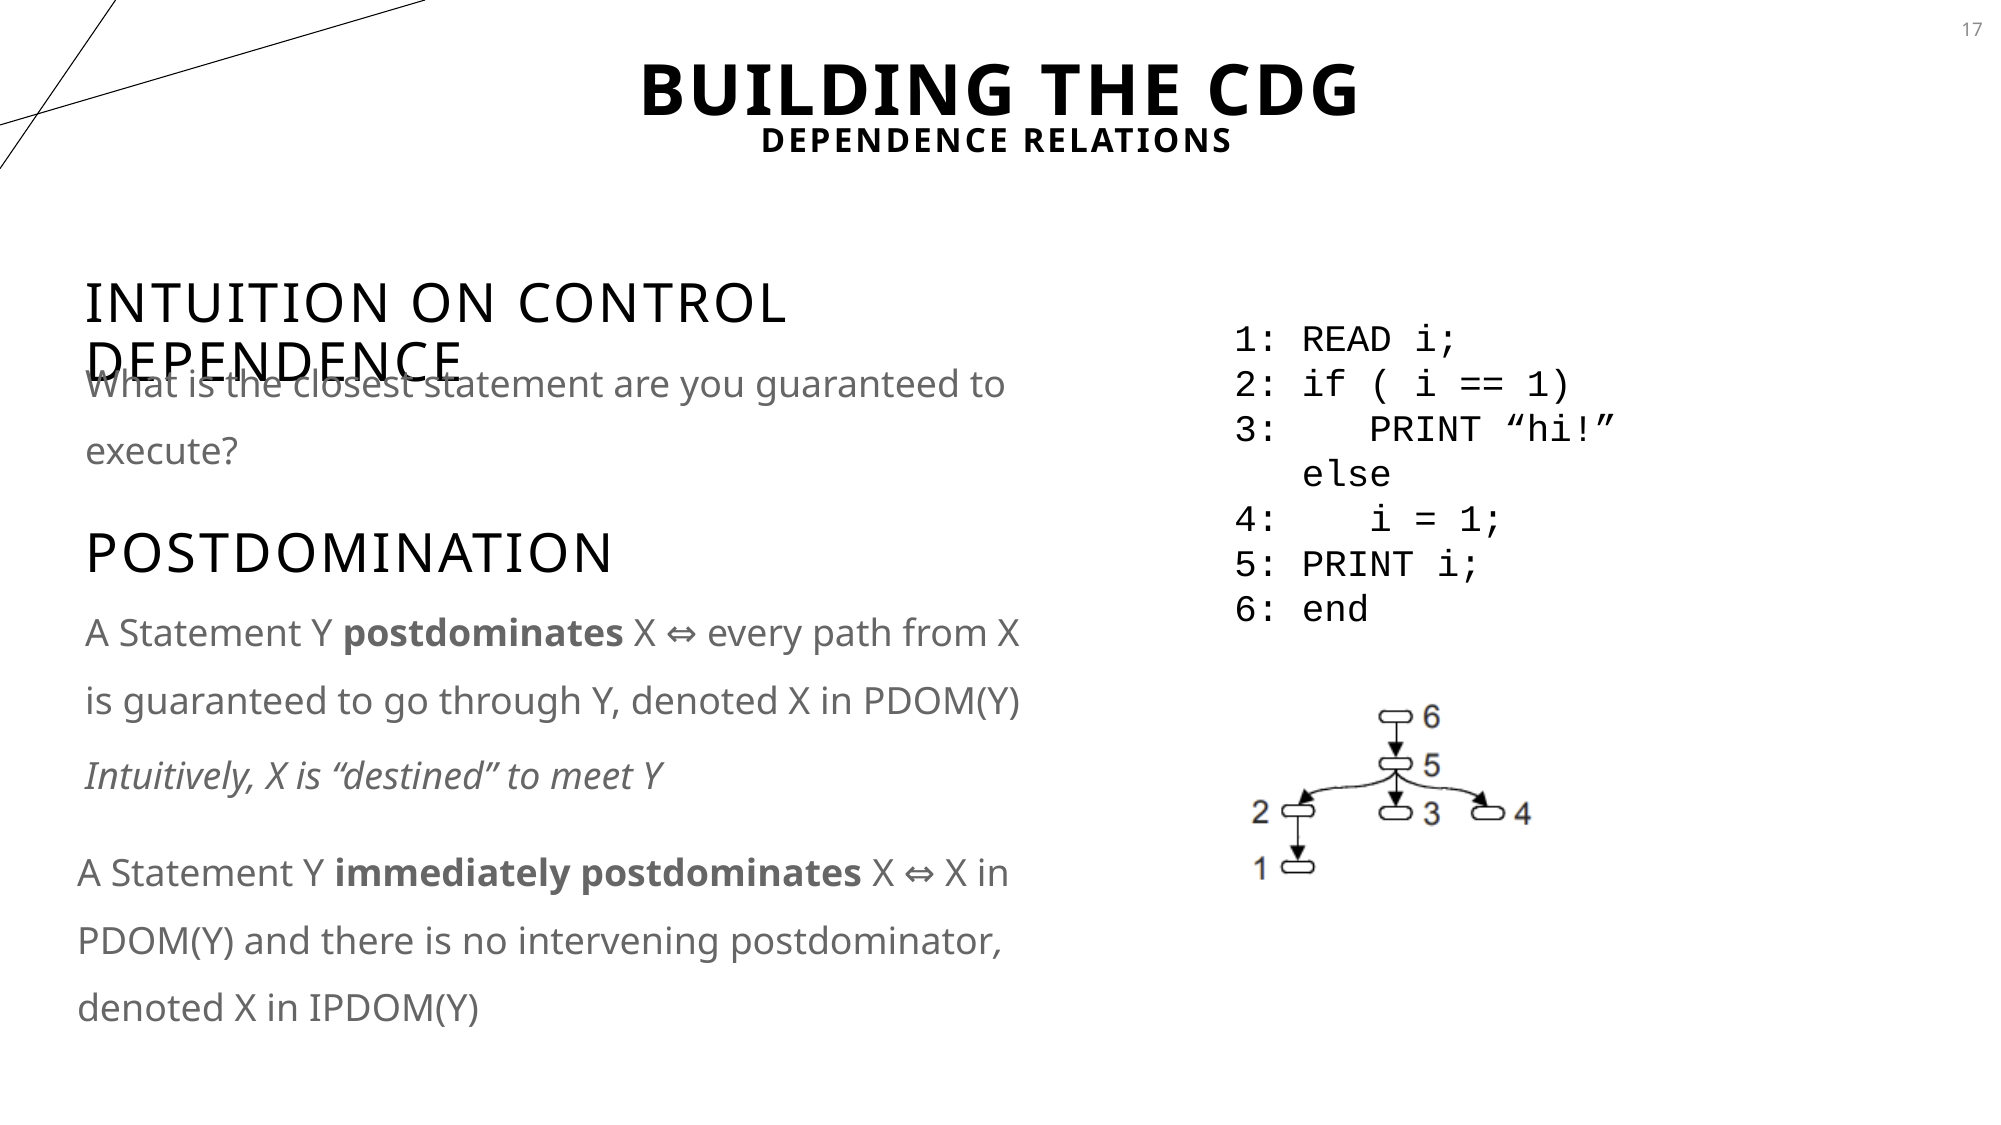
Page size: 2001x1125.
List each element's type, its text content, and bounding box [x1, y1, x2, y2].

title Building the CDG [1, 0, 1999, 202]
text_box Dependence Relations [0, 33, 1995, 251]
text_box What is the closest statement are you guaranteed to execute? [70, 329, 1072, 480]
text_box A Statement Y immediately postdominates X ⇔ X in PDOM(Y) and there is no intervening postdominator, denoted X in IPDOM(Y) [62, 819, 1064, 1037]
text_box Intuition on Control Dependence [70, 268, 940, 329]
text_box 1: READ i; 2: if ( i == 1) 3: PRINT “hi!” else 4: i = 1; 5: PRINT i; 6: end [1219, 306, 1745, 637]
text_box Postdomination [70, 518, 940, 579]
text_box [1219, 695, 1570, 941]
text_box A Statement Y postdominates X ⇔ every path from X is guaranteed to go through Y, denoted X in PDOM(Y) [70, 579, 1072, 722]
text_box Intuitively, X is “destined” to meet Y [70, 722, 1072, 805]
